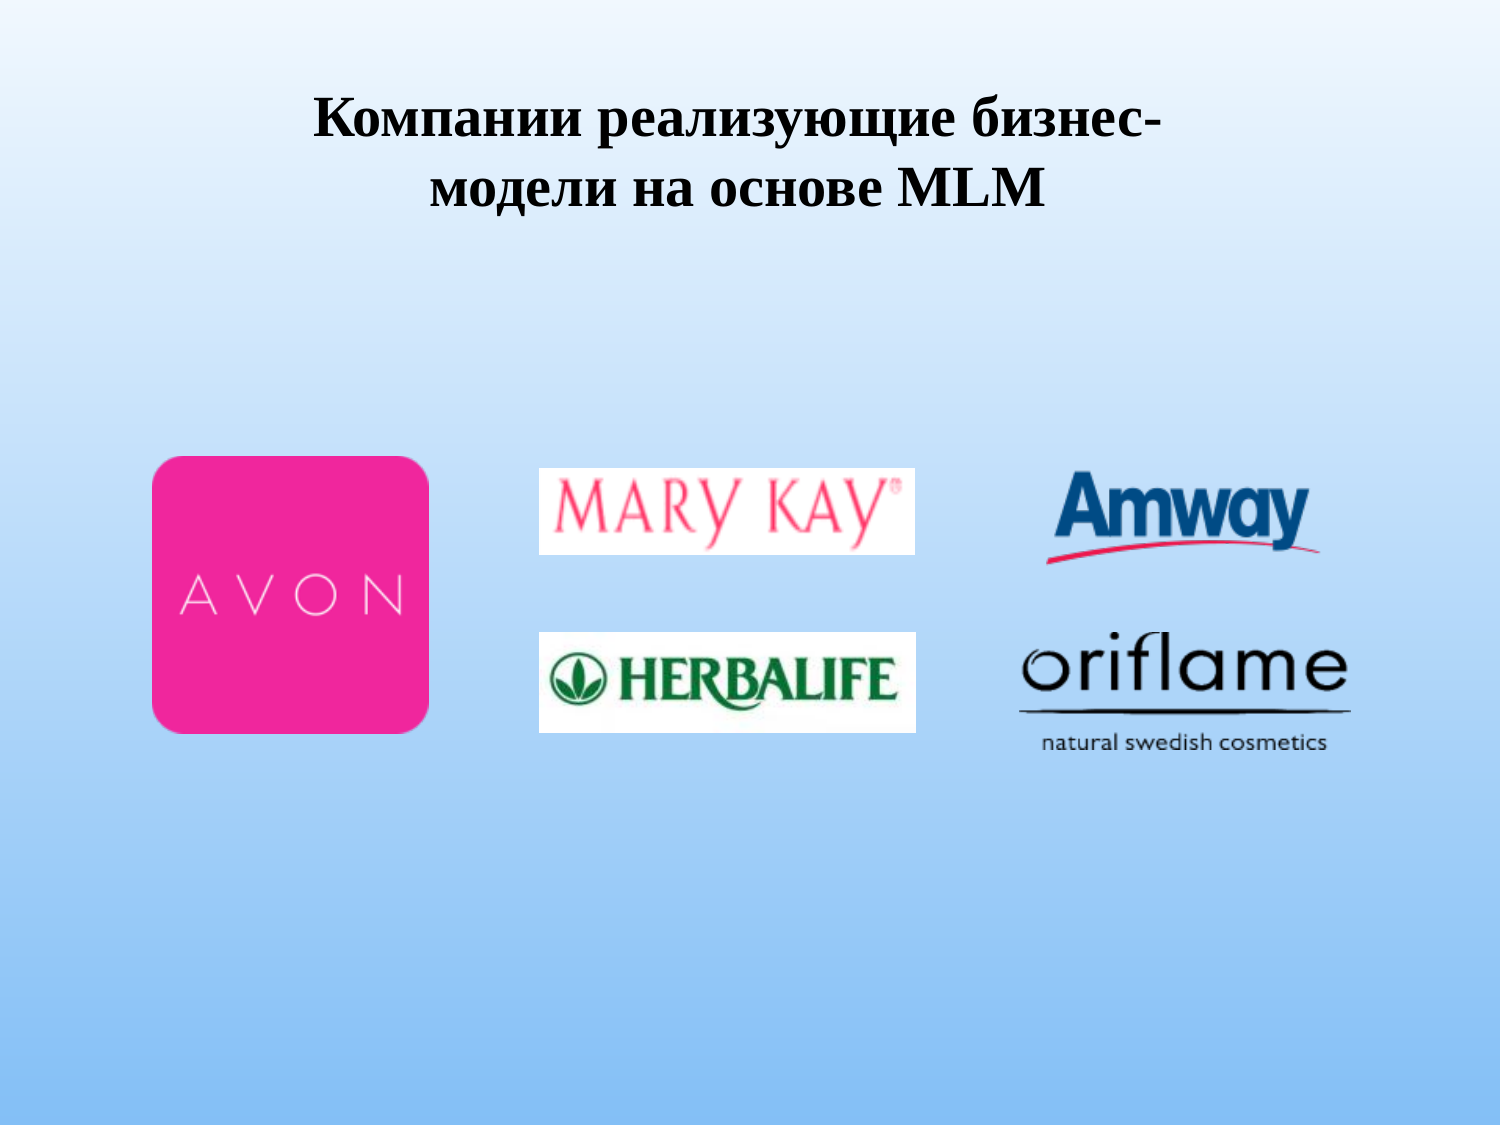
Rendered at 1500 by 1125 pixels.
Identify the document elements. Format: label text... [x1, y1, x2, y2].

picture [538, 632, 916, 733]
picture [538, 468, 915, 555]
picture [1019, 632, 1351, 751]
text_box Компании реализующие бизнес-модели на основе MLM [253, 70, 1223, 225]
picture [1042, 468, 1325, 569]
picture [152, 456, 430, 734]
